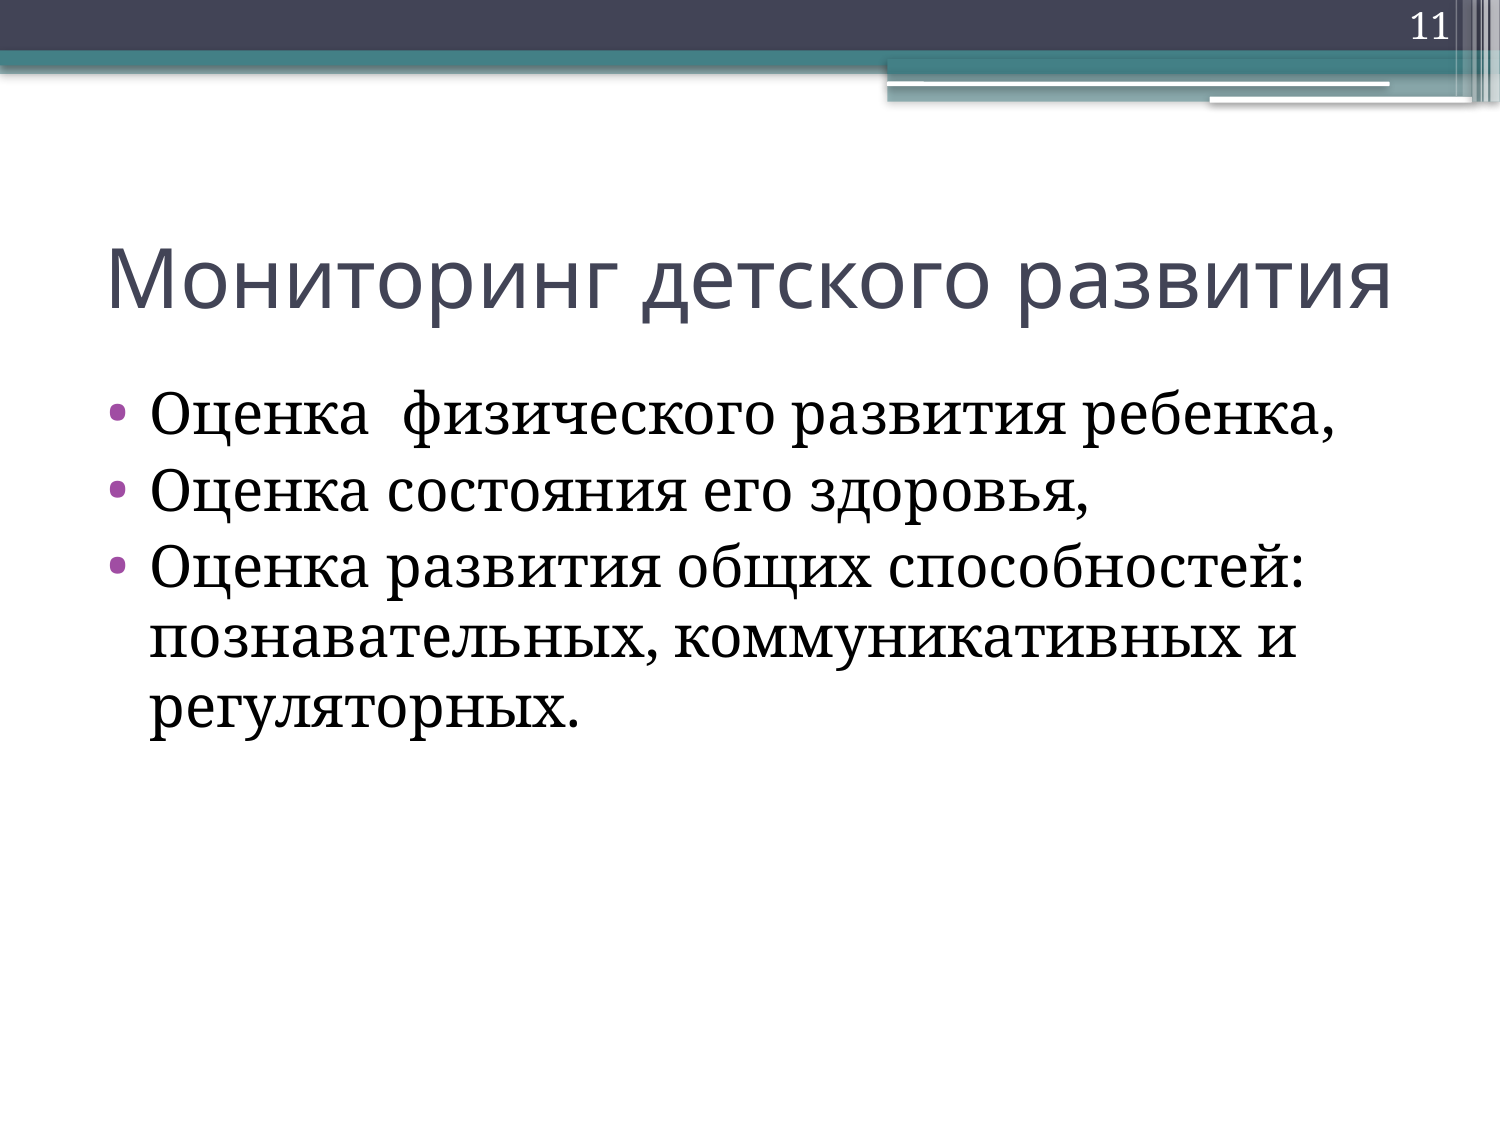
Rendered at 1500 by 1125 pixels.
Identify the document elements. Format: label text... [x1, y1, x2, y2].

list Оценка физического развития ребенка, Оценка состояния его здоровья, Оценка развития общих способностей: познавательных, коммуникативных и регуляторных. [75, 368, 1425, 1079]
title Мониторинг детского развития [75, 187, 1425, 363]
slide_number 11 [1341, 0, 1466, 61]
